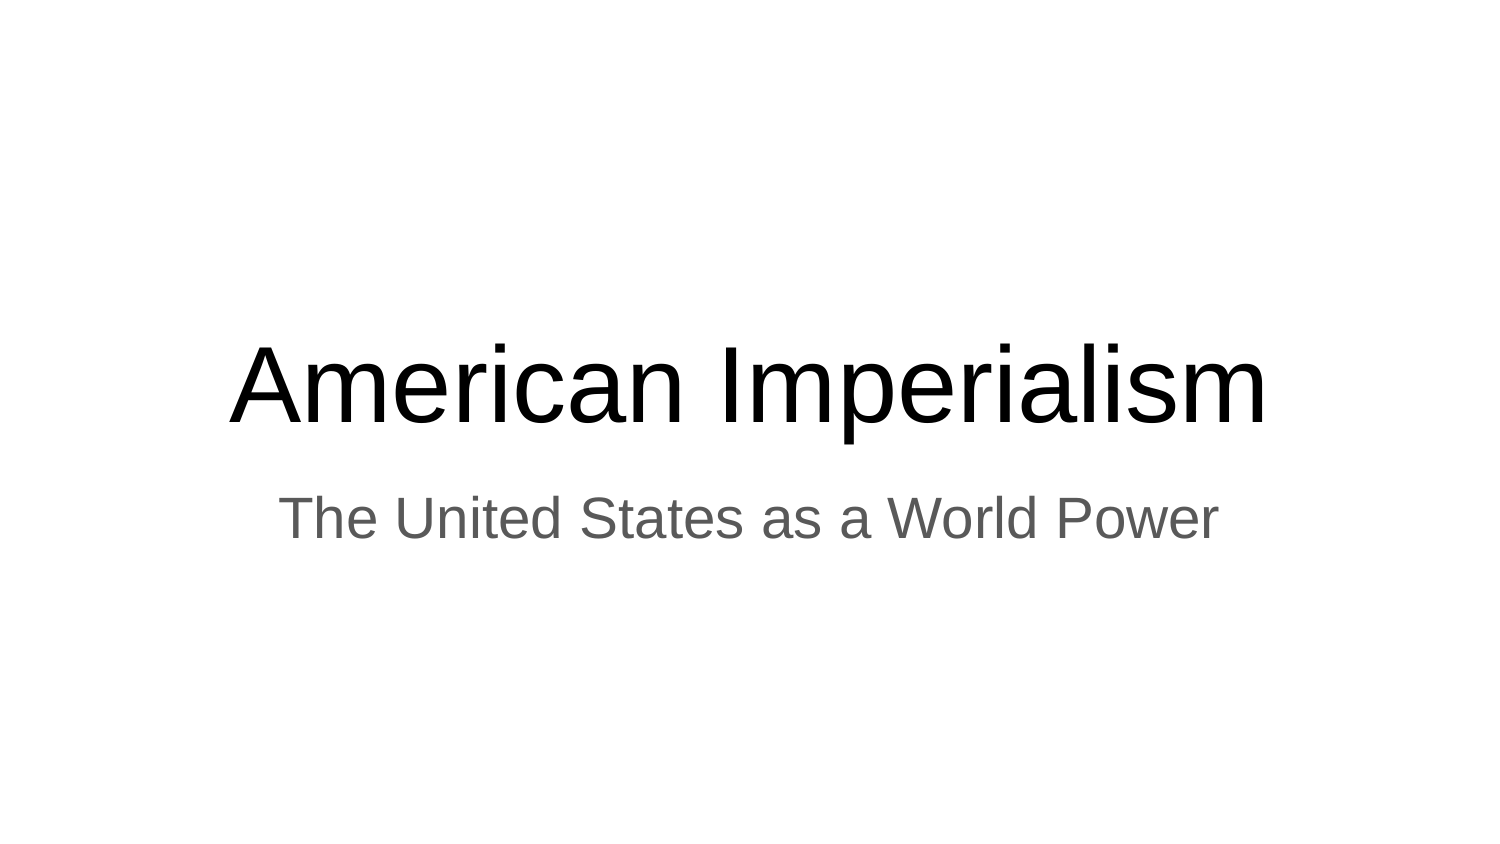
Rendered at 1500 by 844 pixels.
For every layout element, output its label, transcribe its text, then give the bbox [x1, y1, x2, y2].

title American Imperialism [51, 122, 1449, 459]
subtitle The United States as a World Power [51, 464, 1449, 595]
